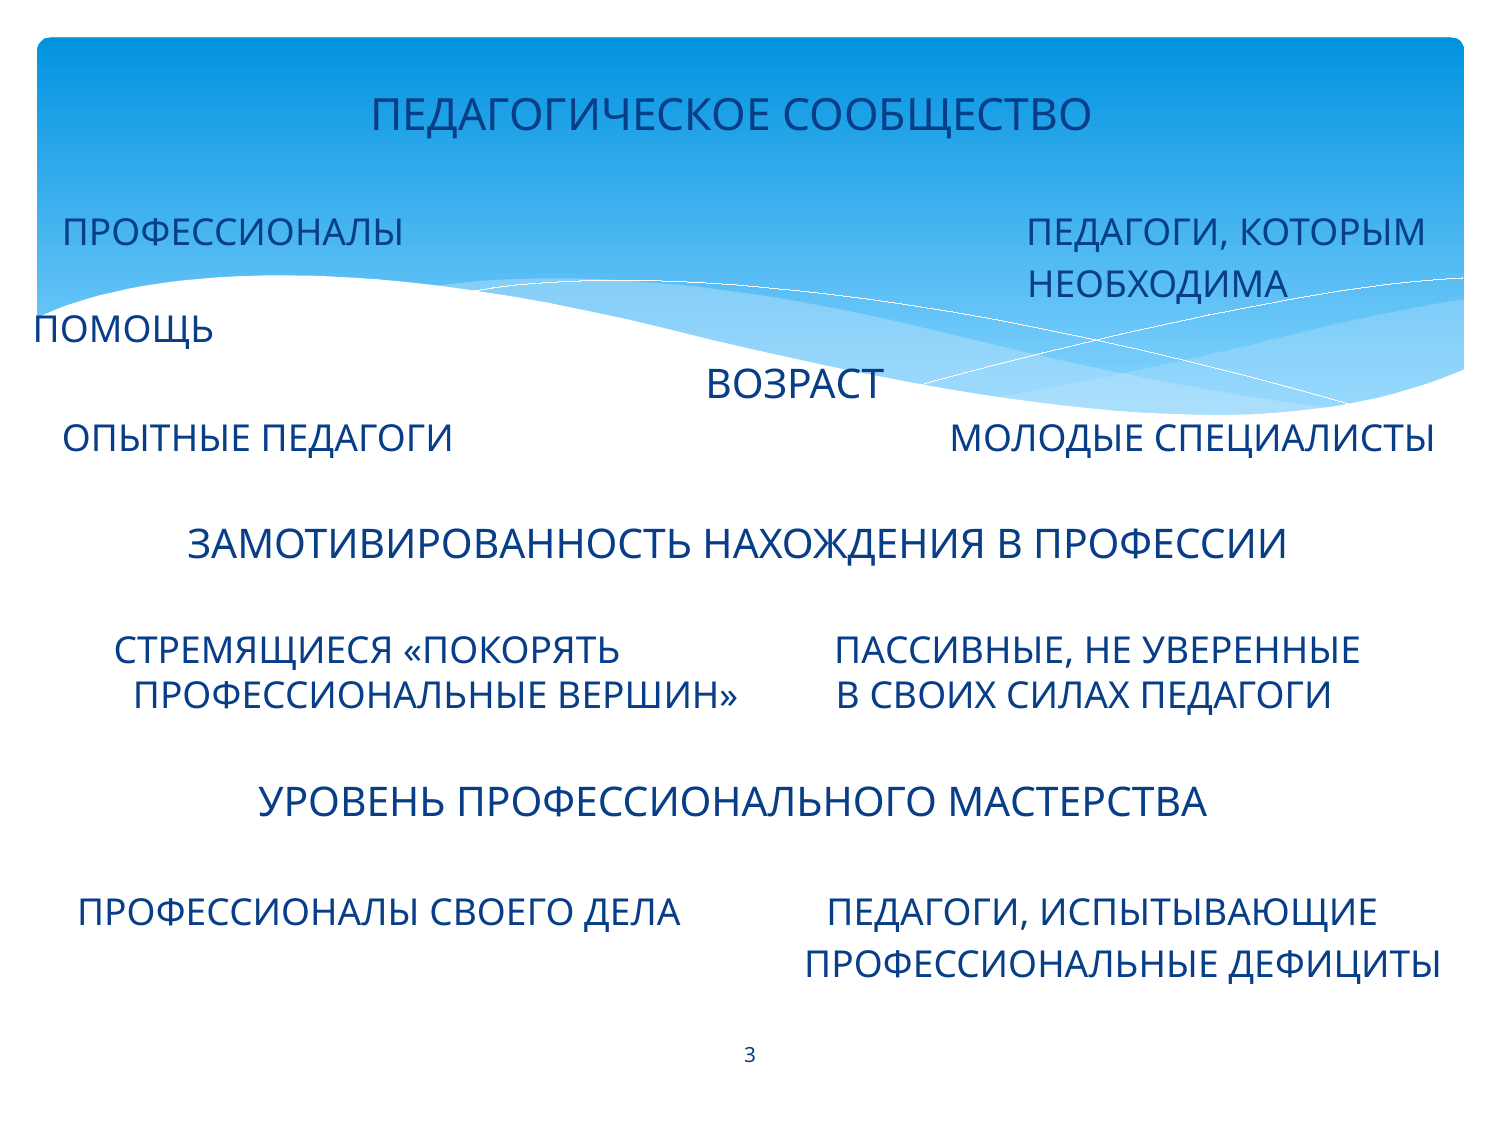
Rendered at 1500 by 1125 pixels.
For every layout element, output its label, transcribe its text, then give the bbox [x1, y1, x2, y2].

list ПЕДАГОГИЧЕСКОЕ СООБЩЕСТВО ПРОФЕССИОНАЛЫ ПЕДАГОГИ, КОТОРЫМ НЕОБХОДИМА ПОМОЩЬ ВОЗРАСТ ОПЫТНЫЕ ПЕДАГОГИ МОЛОДЫЕ СПЕЦИАЛИСТЫ ЗАМОТИВИРОВАННОСТЬ НАХОЖДЕНИЯ В ПРОФЕССИИ СТРЕМЯЩИЕСЯ «ПОКОРЯТЬ ПАССИВНЫЕ, НЕ УВЕРЕННЫЕ ПРОФЕССИОНАЛЬНЫЕ ВЕРШИН» В СВОИХ СИЛАХ ПЕДАГОГИ УРОВЕНЬ ПРОФЕССИОНАЛЬНОГО МАСТЕРСТВА ПРОФЕССИОНАЛЫ СВОЕГО ДЕЛА ПЕДАГОГИ, ИСПЫТЫВАЮЩИЕ ПРОФЕССИОНАЛЬНЫЕ ДЕФИЦИТЫ [17, 78, 1459, 1005]
slide_number 3 [654, 1025, 846, 1086]
